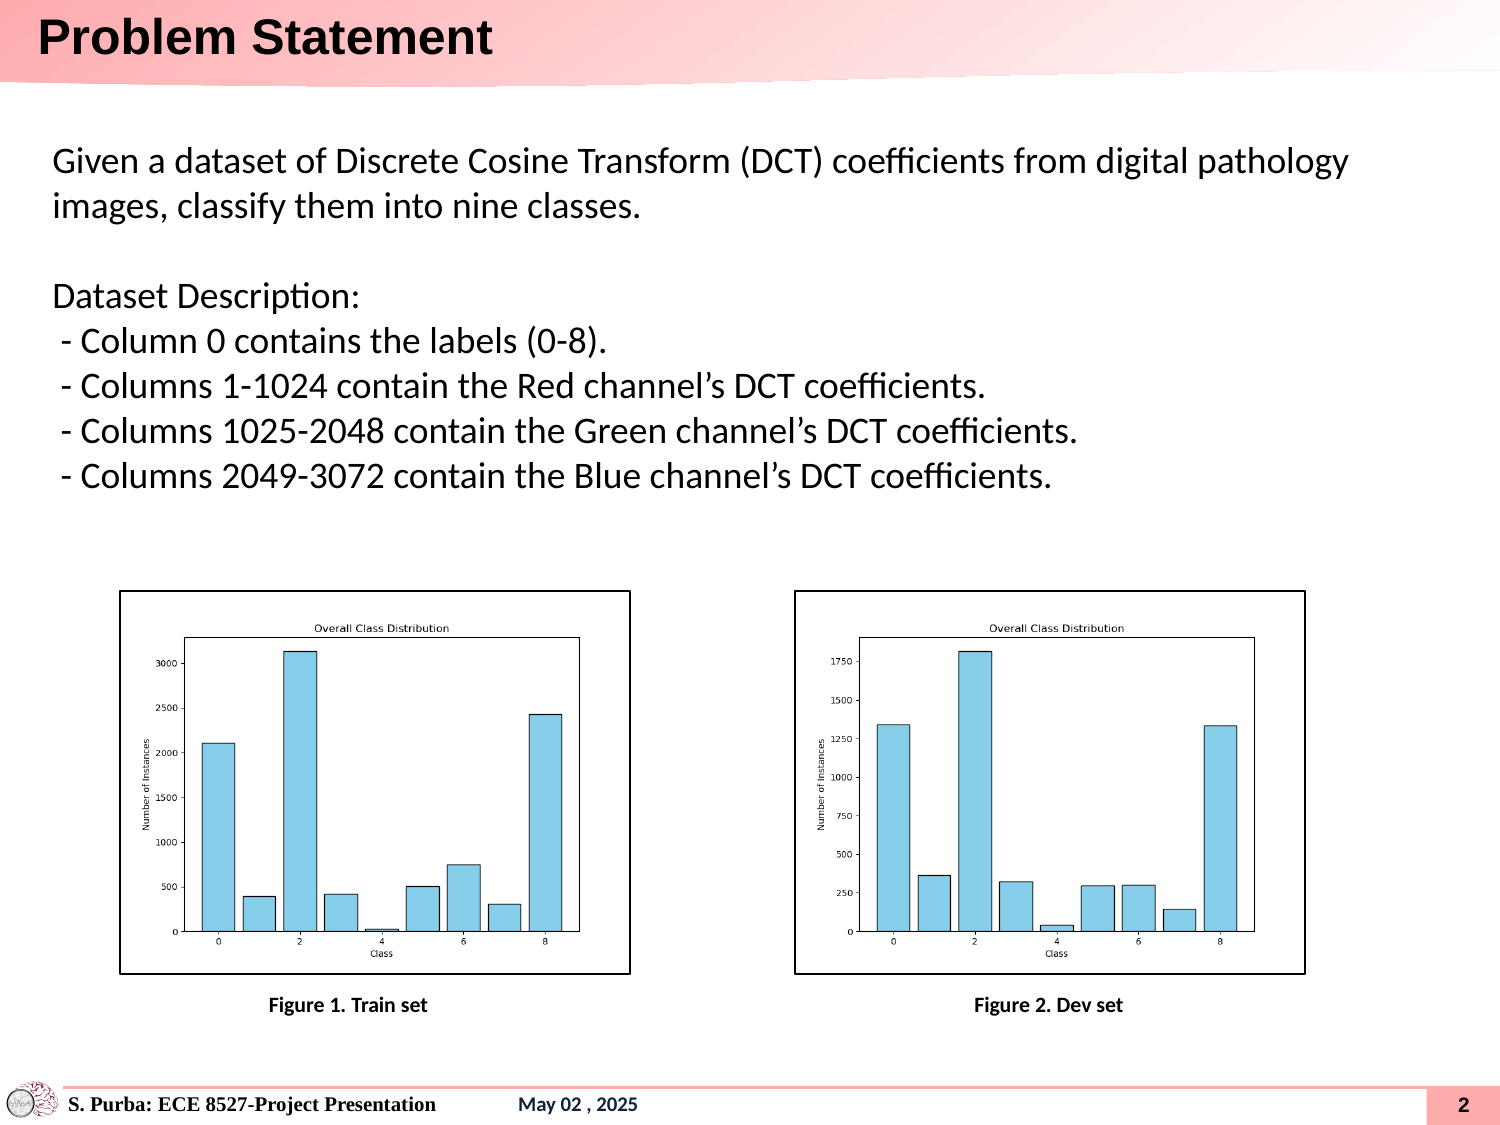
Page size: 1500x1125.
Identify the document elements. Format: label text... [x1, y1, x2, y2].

text_box Figure 1. Train set [254, 983, 617, 1025]
title Problem Statement [0, 0, 1500, 54]
picture [120, 591, 630, 974]
text_box Figure 2. Dev set [959, 983, 1323, 1025]
picture [6, 1081, 59, 1118]
text_box Given a dataset of Discrete Cosine Transform (DCT) coefficients from digital pathology images, classify them into nine classes. Dataset Description: - Column 0 contains the labels (0-8). - Columns 1-1024 contain the Red channel’s DCT coefficients. - Columns 1025-2048 contain the Green channel’s DCT coefficients. - Columns 2049-3072 contain the Blue channel’s DCT coefficients. [37, 129, 1463, 549]
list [795, 591, 1305, 974]
